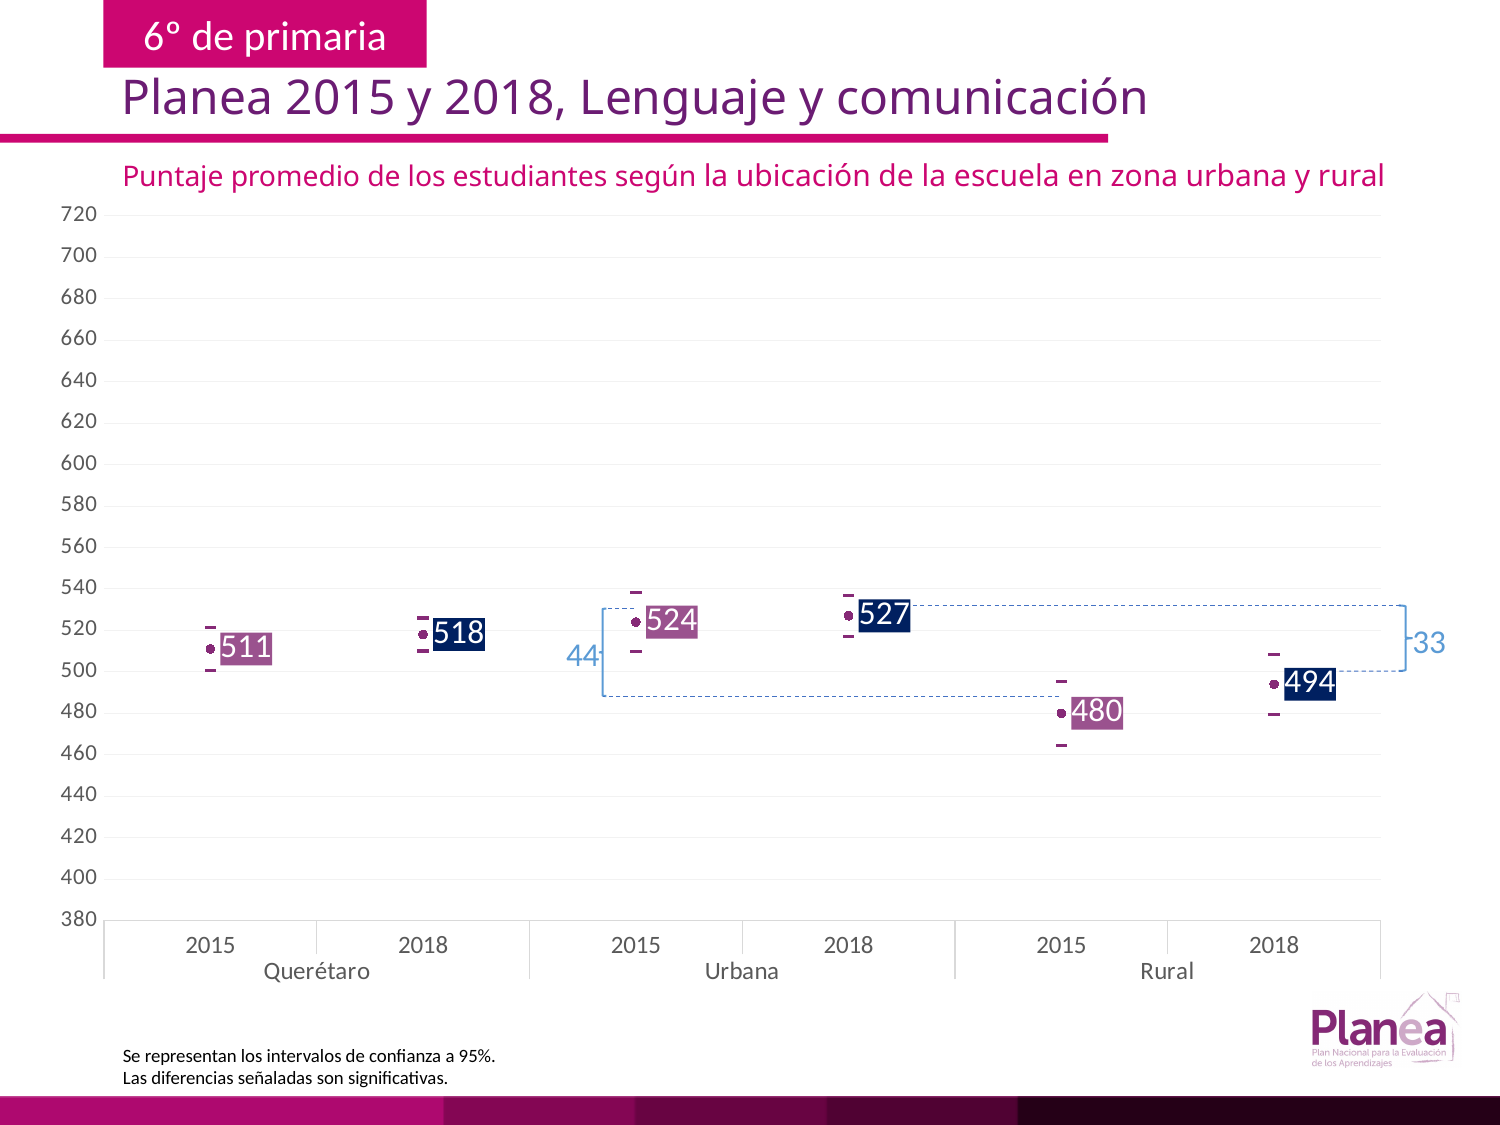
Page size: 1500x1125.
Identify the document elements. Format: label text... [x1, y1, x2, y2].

text_box [0, 133, 1109, 144]
picture [0, 1096, 1500, 1125]
text_box Se representan los intervalos de confianza a 95%. Las diferencias señaladas son significativas. [108, 1036, 1211, 1096]
text_box Planea 2015 y 2018, Lenguaje y comunicación [106, 65, 1458, 145]
picture [1312, 991, 1462, 1068]
text_box Puntaje promedio de los estudiantes según la ubicación de la escuela en zona urbana y rural [107, 145, 1428, 178]
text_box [32, 178, 1458, 1002]
